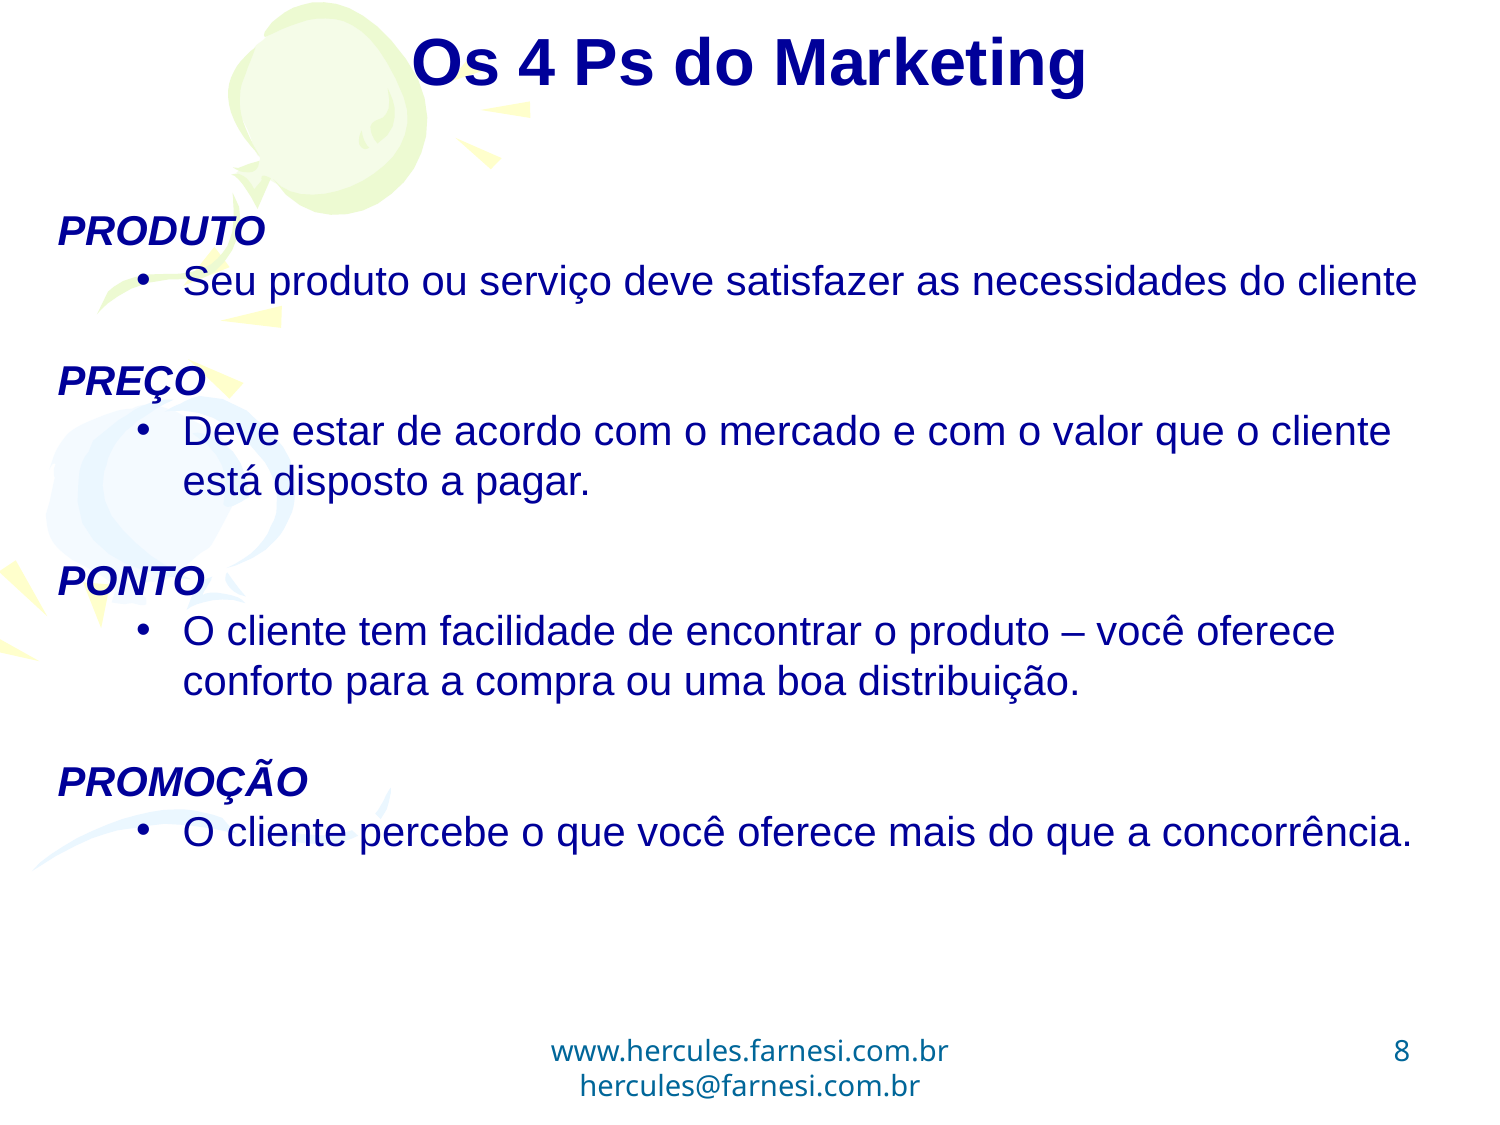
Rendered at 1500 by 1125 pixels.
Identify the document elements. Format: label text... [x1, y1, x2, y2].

text_box www.hercules.farnesi.com.br hercules@farnesi.com.br [512, 1024, 988, 1100]
text_box Os 4 Ps do Marketing [0, 6, 1500, 108]
text_box 8 [1074, 1024, 1425, 1100]
text_box PRODUTO Seu produto ou serviço deve satisfazer as necessidades do cliente PREÇO Deve estar de acordo com o mercado e com o valor que o cliente está disposto a pagar. PONTO O cliente tem facilidade de encontrar o produto – você oferece conforto para a compra ou uma boa distribuição. PROMOÇÃO O cliente percebe o que você oferece mais do que a concorrência. [42, 196, 1458, 862]
